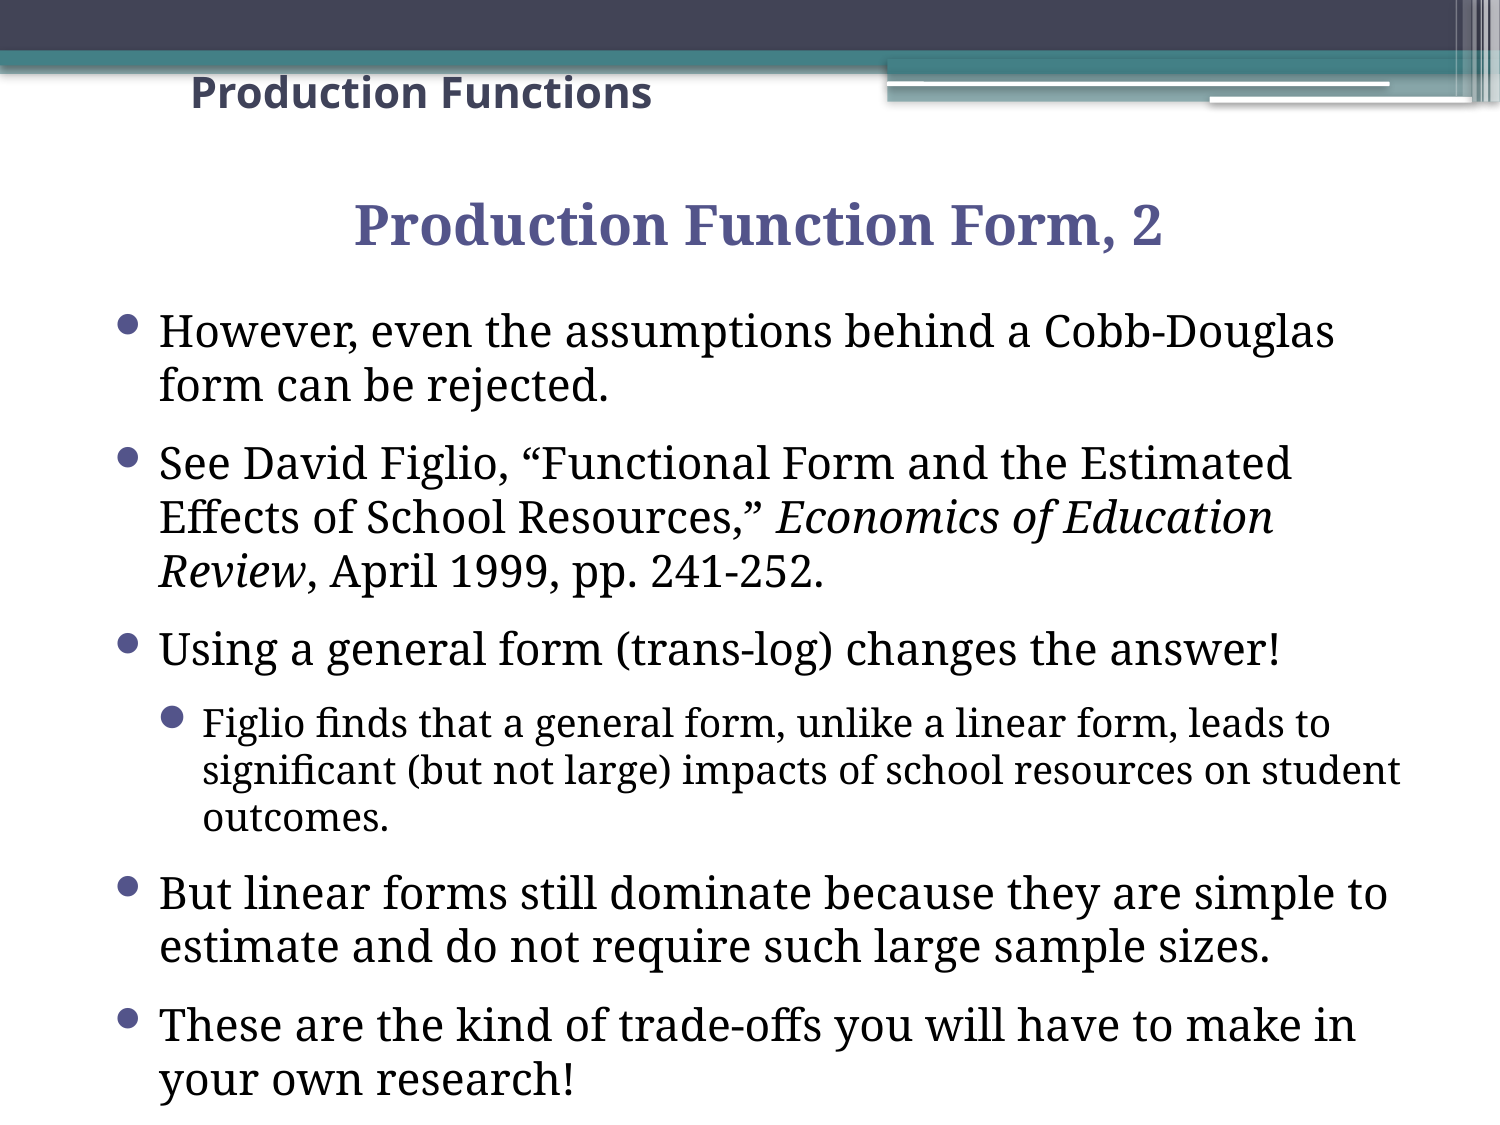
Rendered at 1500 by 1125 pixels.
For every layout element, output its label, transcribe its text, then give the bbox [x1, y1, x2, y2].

title Production Functions [174, 57, 1406, 125]
text_box Production Function Form, 2 However, even the assumptions behind a Cobb-Douglas form can be rejected. See David Figlio, “Functional Form and the Estimated Effects of School Resources,” Economics of Education Review, April 1999, pp. 241-252. Using a general form (trans-log) changes the answer! Figlio finds that a general form, unlike a linear form, leads to significant (but not large) impacts of school resources on student outcomes. But linear forms still dominate because they are simple to estimate and do not require such large sample sizes. These are the kind of trade-offs you will have to make in your own research! [86, 182, 1420, 1124]
